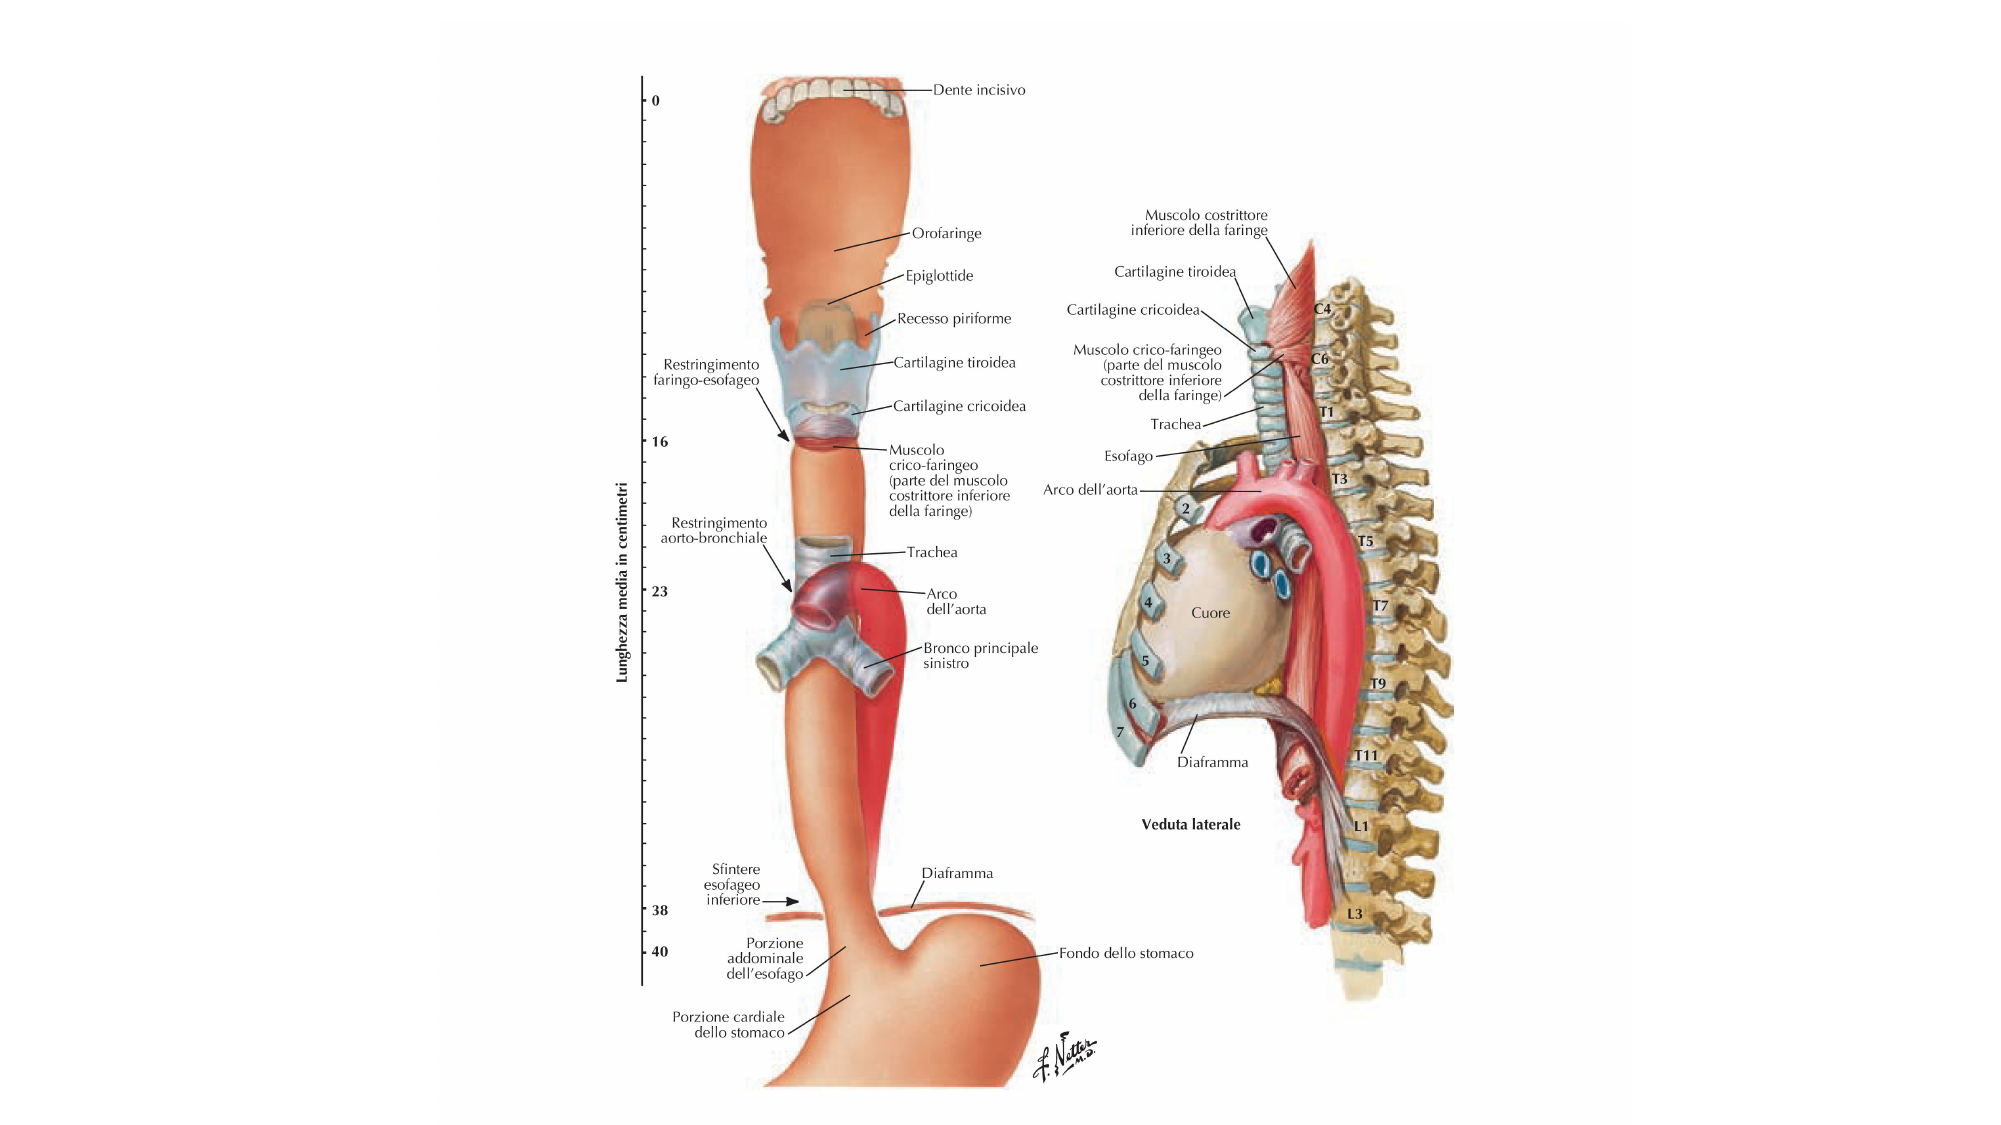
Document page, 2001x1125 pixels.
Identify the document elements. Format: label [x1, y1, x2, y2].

picture [437, 19, 1630, 1125]
